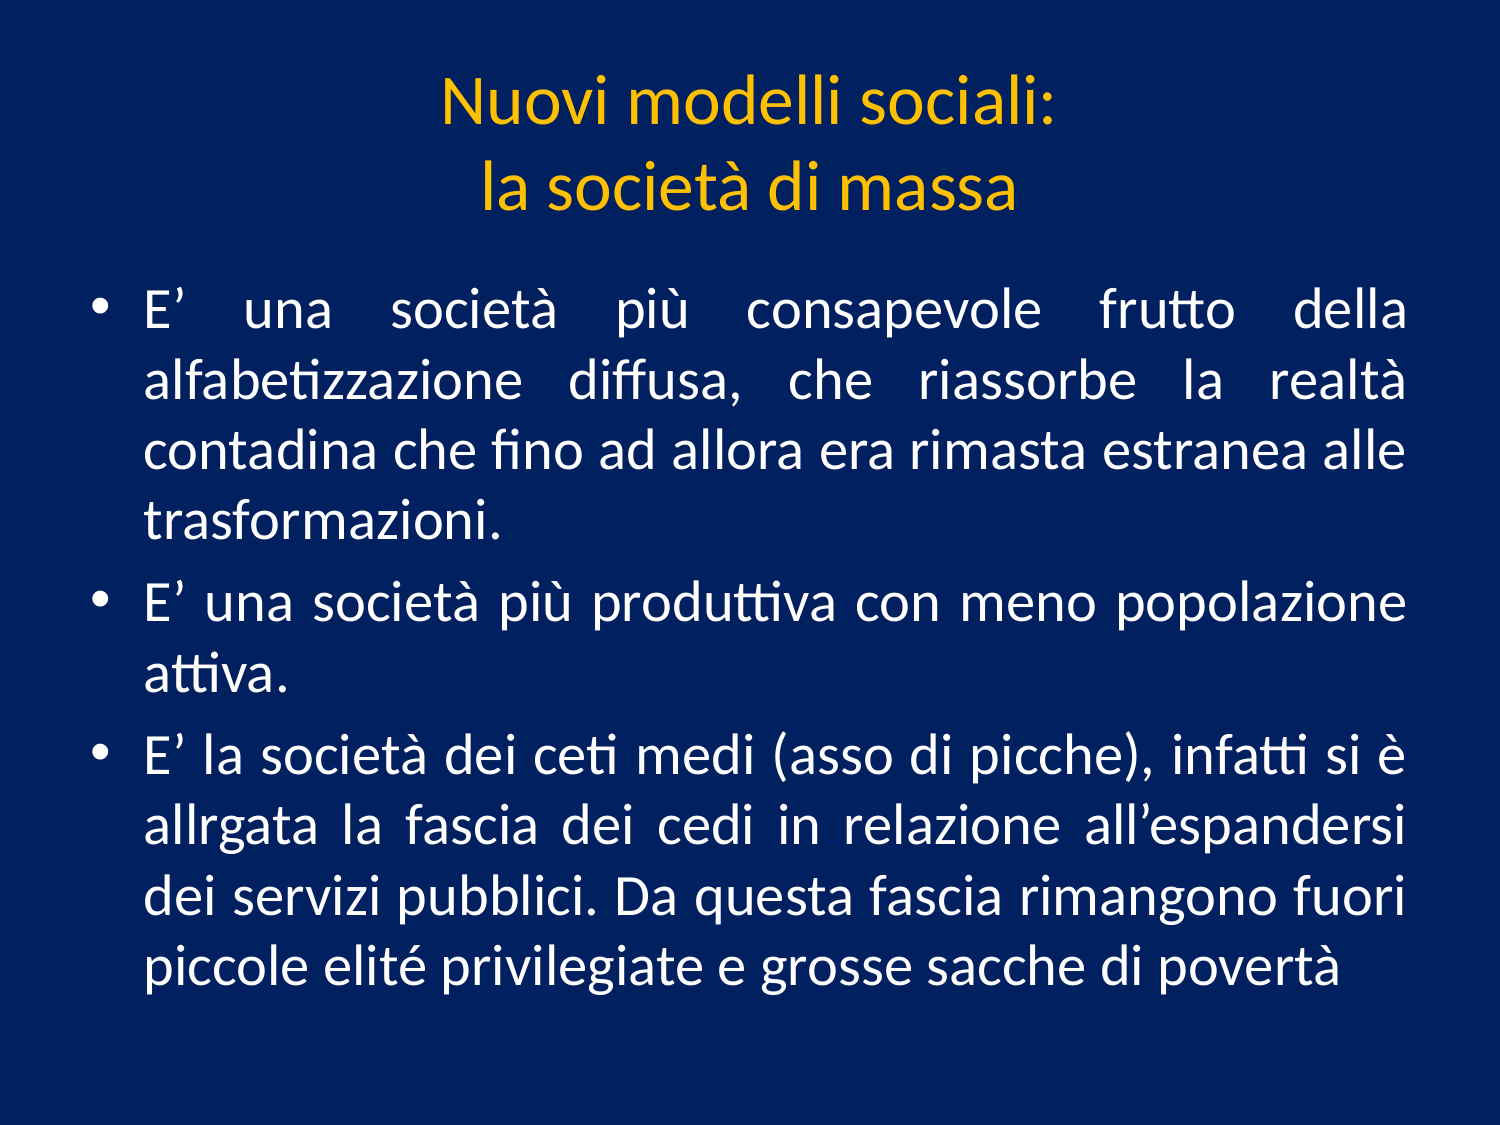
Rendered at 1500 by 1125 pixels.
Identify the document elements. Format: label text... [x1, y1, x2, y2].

list E’ una società più consapevole frutto della alfabetizzazione diffusa, che riassorbe la realtà contadina che fino ad allora era rimasta estranea alle trasformazioni. E’ una società più produttiva con meno popolazione attiva. E’ la società dei ceti medi (asso di picche), infatti si è allrgata la fascia dei cedi in relazione all’espandersi dei servizi pubblici. Da questa fascia rimangono fuori piccole elité privilegiate e grosse sacche di povertà [75, 262, 1425, 1005]
title Nuovi modelli sociali: la società di massa [75, 45, 1425, 233]
